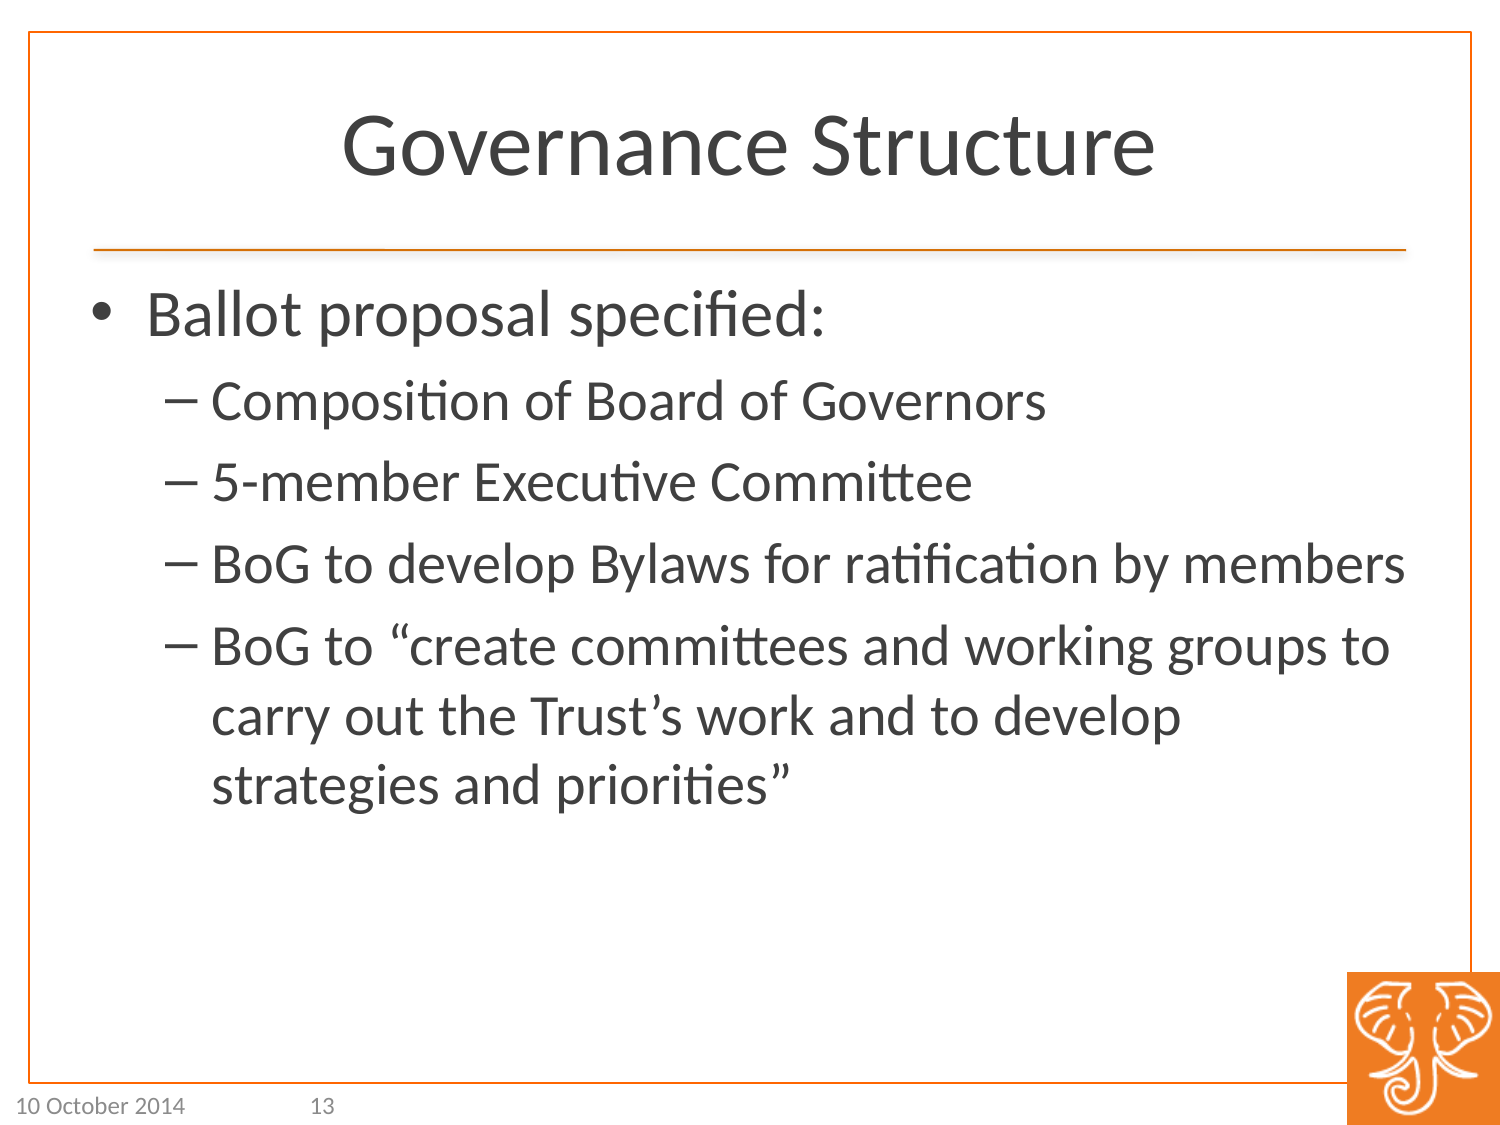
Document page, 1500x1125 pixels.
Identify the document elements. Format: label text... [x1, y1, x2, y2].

title Governance Structure [75, 45, 1425, 233]
list Ballot proposal specified: Composition of Board of Governors 5-member Executive Committee BoG to develop Bylaws for ratification by members BoG to “create committees and working groups to carry out the Trust’s work and to develop strategies and priorities” [75, 262, 1425, 1066]
slide_number 13 [0, 1083, 350, 1125]
picture [1347, 972, 1500, 1125]
